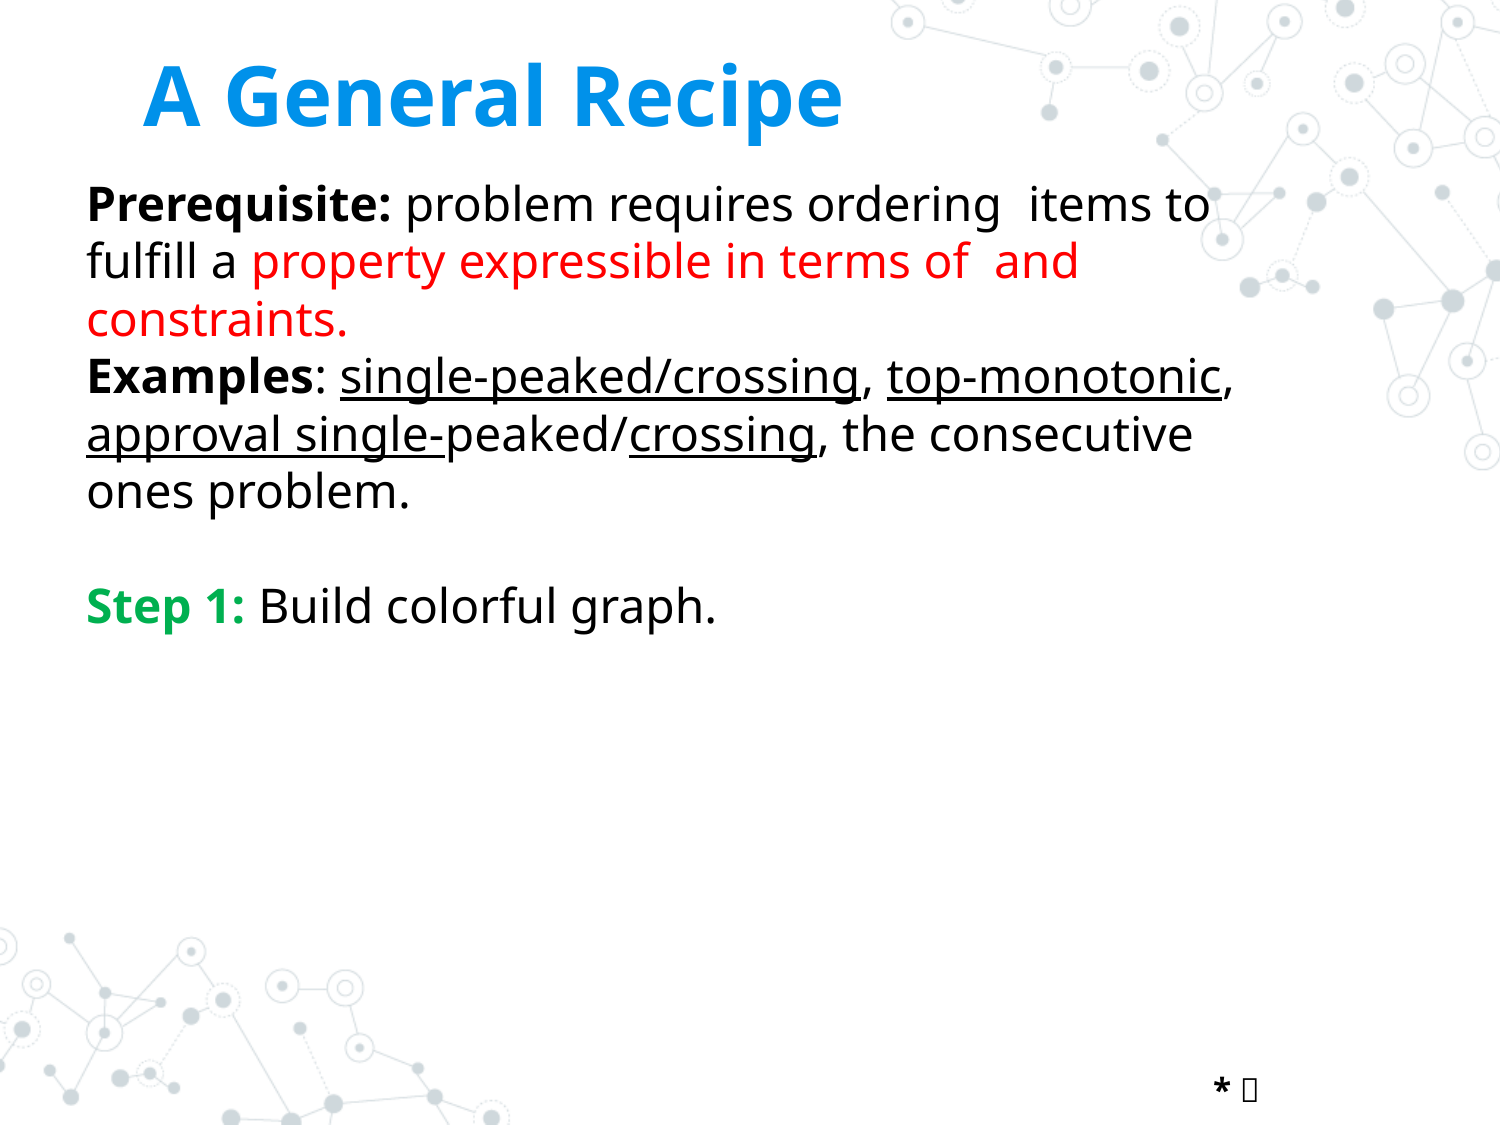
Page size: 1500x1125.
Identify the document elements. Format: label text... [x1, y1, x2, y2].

picture [0, 0, 1500, 1125]
title A General Recipe [128, 4, 1372, 159]
